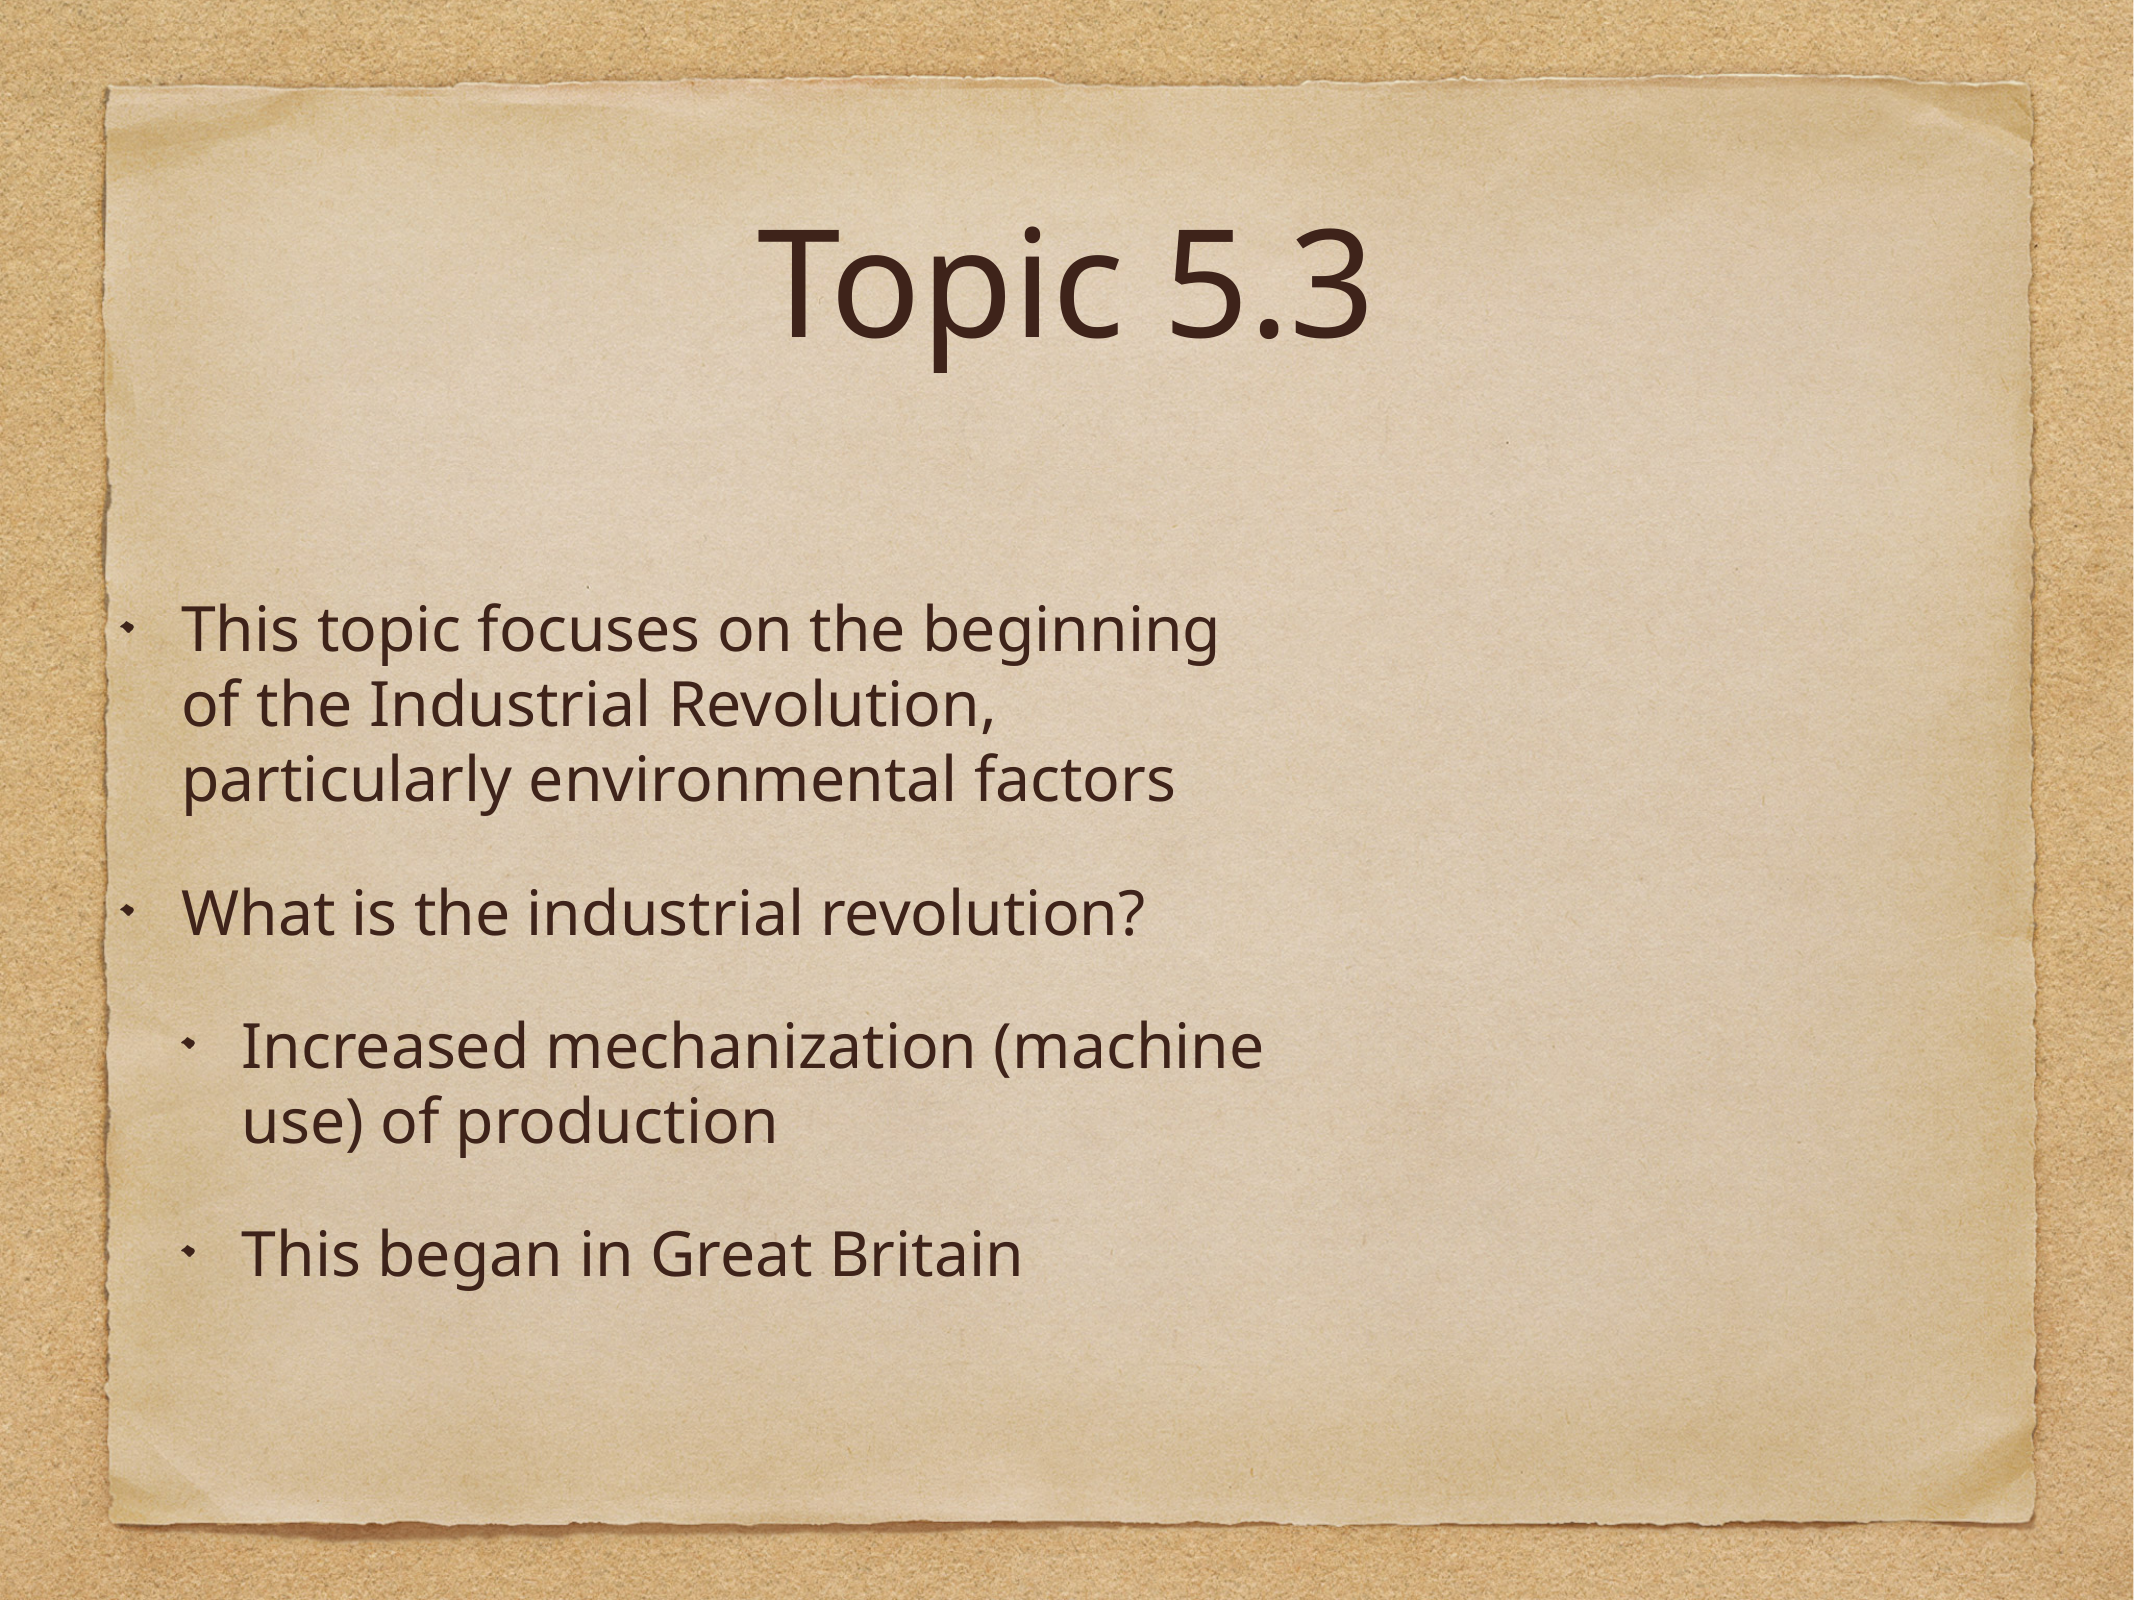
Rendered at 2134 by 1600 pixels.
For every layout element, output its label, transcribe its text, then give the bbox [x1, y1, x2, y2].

picture [0, 0, 2134, 1600]
title Topic 5.3 [207, 103, 1926, 451]
list This topic focuses on the beginning of the Industrial Revolution, particularly environmental factors What is the industrial revolution? Increased mechanization (machine use) of production This began in Great Britain [111, 374, 1304, 1504]
